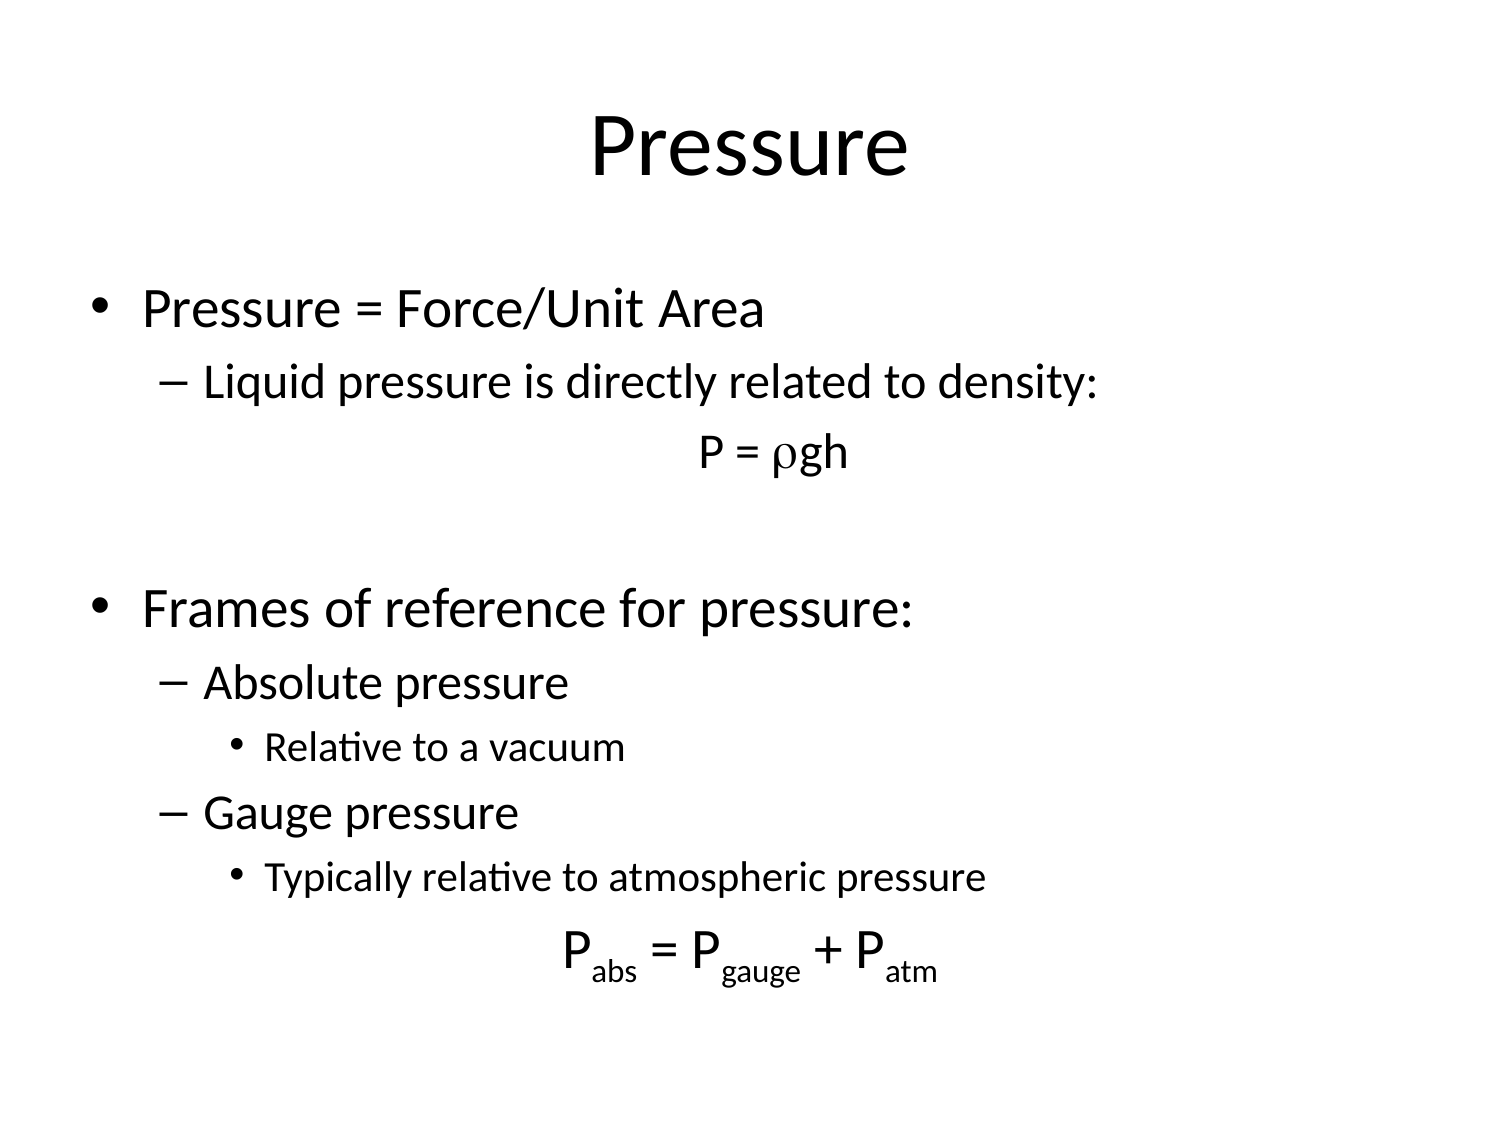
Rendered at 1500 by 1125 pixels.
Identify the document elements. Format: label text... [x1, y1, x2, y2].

list Pressure = Force/Unit Area Liquid pressure is directly related to density: P = gh Frames of reference for pressure: Absolute pressure Relative to a vacuum Gauge pressure Typically relative to atmospheric pressure Pabs = Pgauge + Patm [75, 262, 1425, 1005]
title Pressure [75, 45, 1425, 233]
